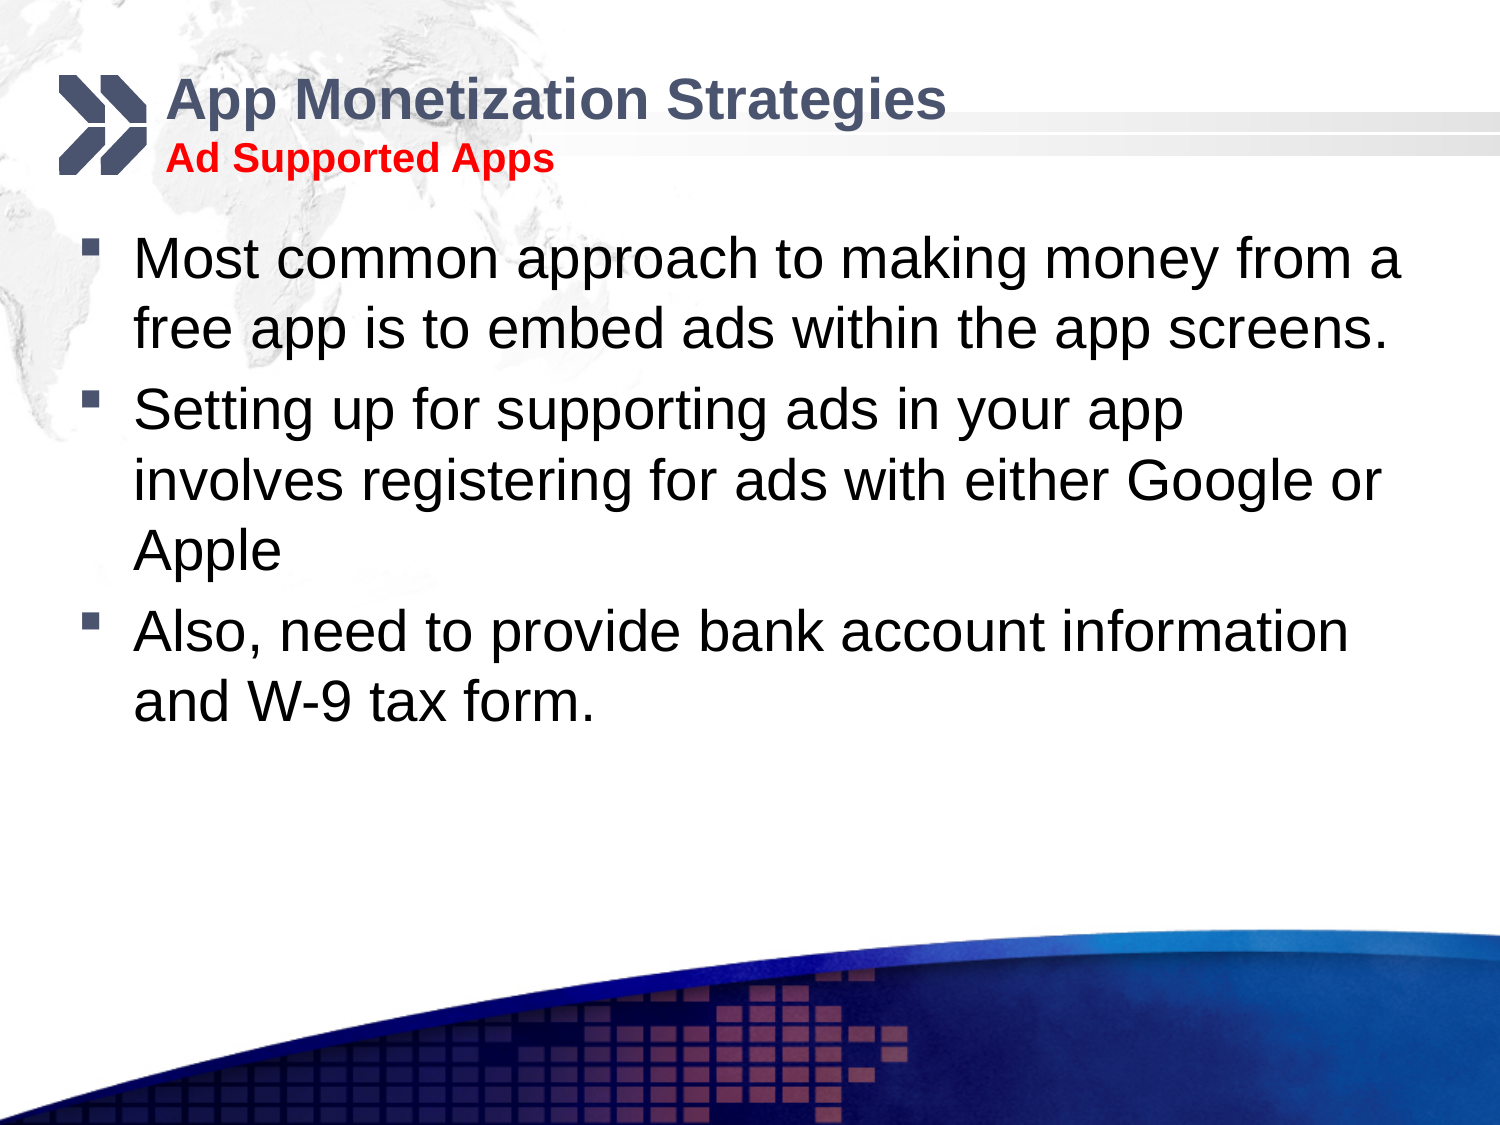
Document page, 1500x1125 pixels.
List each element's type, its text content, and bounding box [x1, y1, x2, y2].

list Most common approach to making money from a free app is to embed ads within the app screens. Setting up for supporting ads in your app involves registering for ads with either Google or Apple Also, need to provide bank account information and W-9 tax form. [62, 212, 1426, 988]
picture [0, 0, 1500, 1125]
title App Monetization Strategies Ad Supported Apps [149, 74, 1388, 168]
